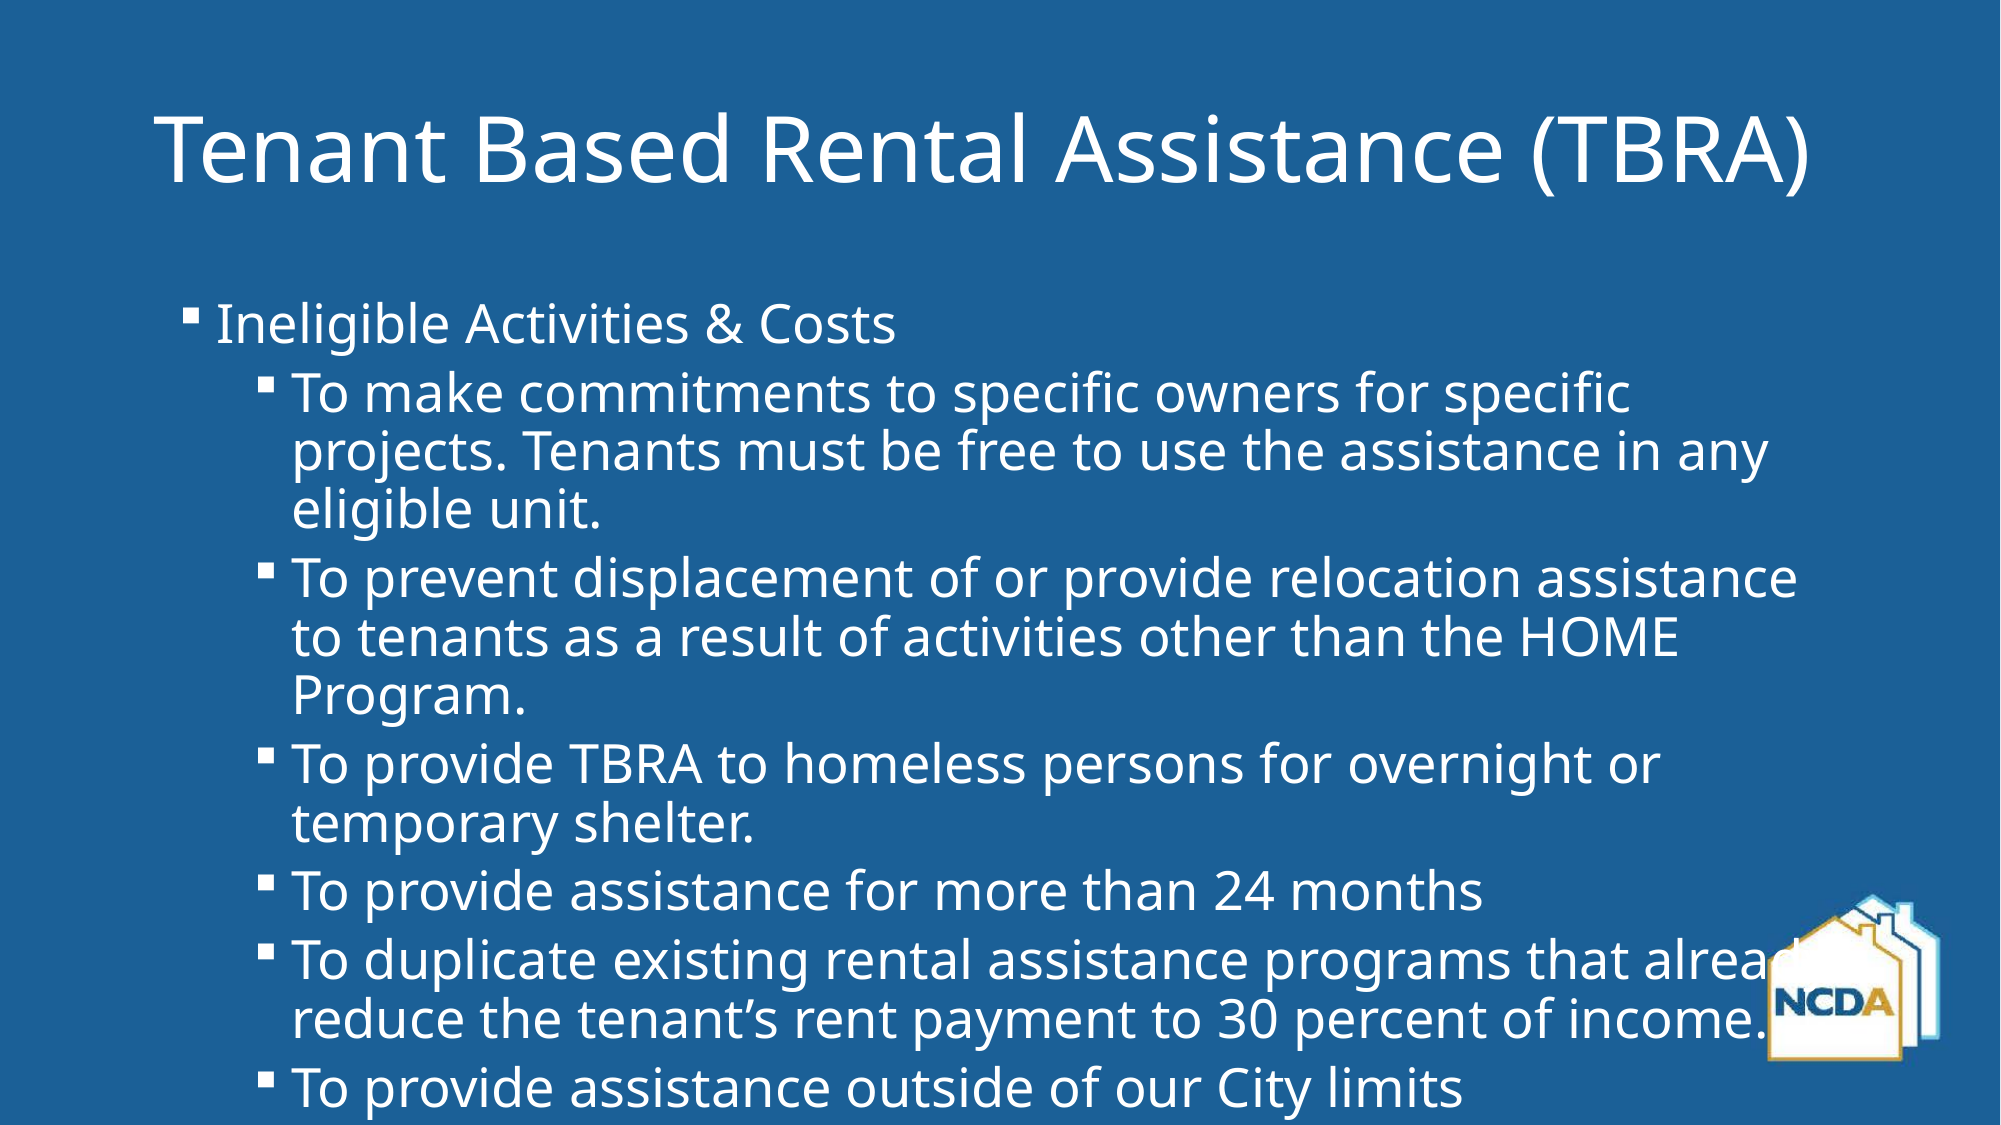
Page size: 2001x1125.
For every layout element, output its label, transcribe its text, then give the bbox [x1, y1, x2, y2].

text_box Tenant Based Rental Assistance (TBRA) [138, 94, 1869, 311]
list Ineligible Activities & Costs To make commitments to specific owners for specific projects. Tenants must be free to use the assistance in any eligible unit. To prevent displacement of or provide relocation assistance to tenants as a result of activities other than the HOME Program. To provide TBRA to homeless persons for overnight or temporary shelter. To provide assistance for more than 24 months To duplicate existing rental assistance programs that already reduce the tenant’s rent payment to 30 percent of income. To provide assistance outside of our City limits [163, 288, 1869, 763]
picture [0, 0, 2001, 1125]
